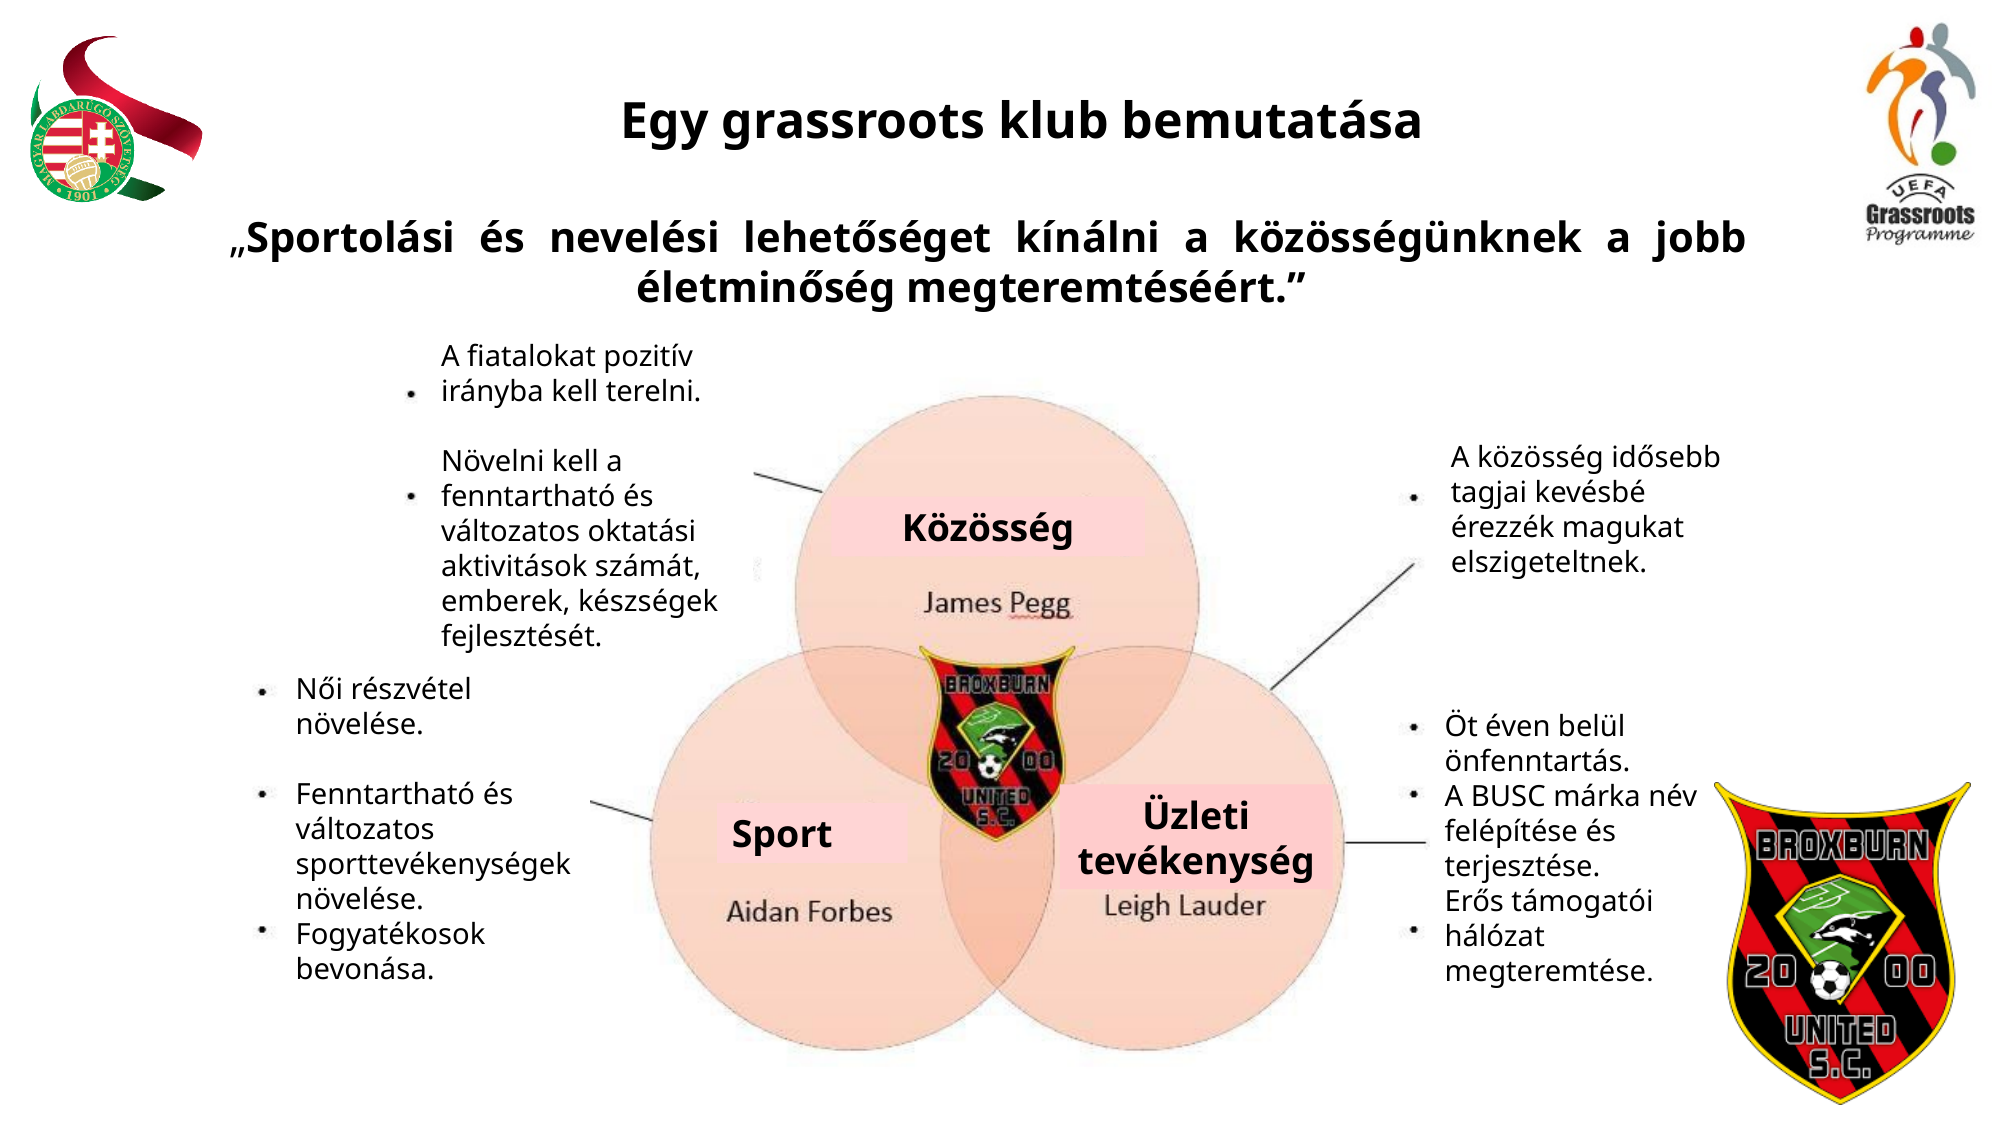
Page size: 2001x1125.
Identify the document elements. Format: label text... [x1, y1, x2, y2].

text_box Sport [717, 803, 908, 863]
text_box Egy grassroots klub bemutatása [605, 81, 1440, 156]
text_box Közösség [831, 496, 1145, 557]
text_box A közösség idősebb tagjai kevésbé érezzék magukat elszigeteltnek. [1436, 431, 1737, 621]
picture [1842, 1, 2000, 269]
picture [1714, 782, 1971, 1105]
text_box „Sportolási és nevelési lehetőséget kínálni a közösségünknek a jobb életminőség megteremtéséért.” [212, 202, 1764, 318]
text_box Öt éven belül önfenntartás. A BUSC márka név felépítése és terjesztése. Erős támogatói hálózat megteremtése. [1429, 700, 1730, 1030]
text_box Üzleti tevékenység [1059, 784, 1333, 890]
text_box [252, 353, 1724, 1086]
picture [26, 35, 203, 203]
text_box Női részvétel növelése. Fenntartható és változatos sporttevékenységek növelése. Fogyatékosok bevonása. [280, 663, 590, 1063]
text_box A fiatalokat pozitív irányba kell terelni. Növelni kell a fenntartható és változatos oktatási aktivitások számát, emberek, készségek fejlesztését. [426, 330, 754, 660]
